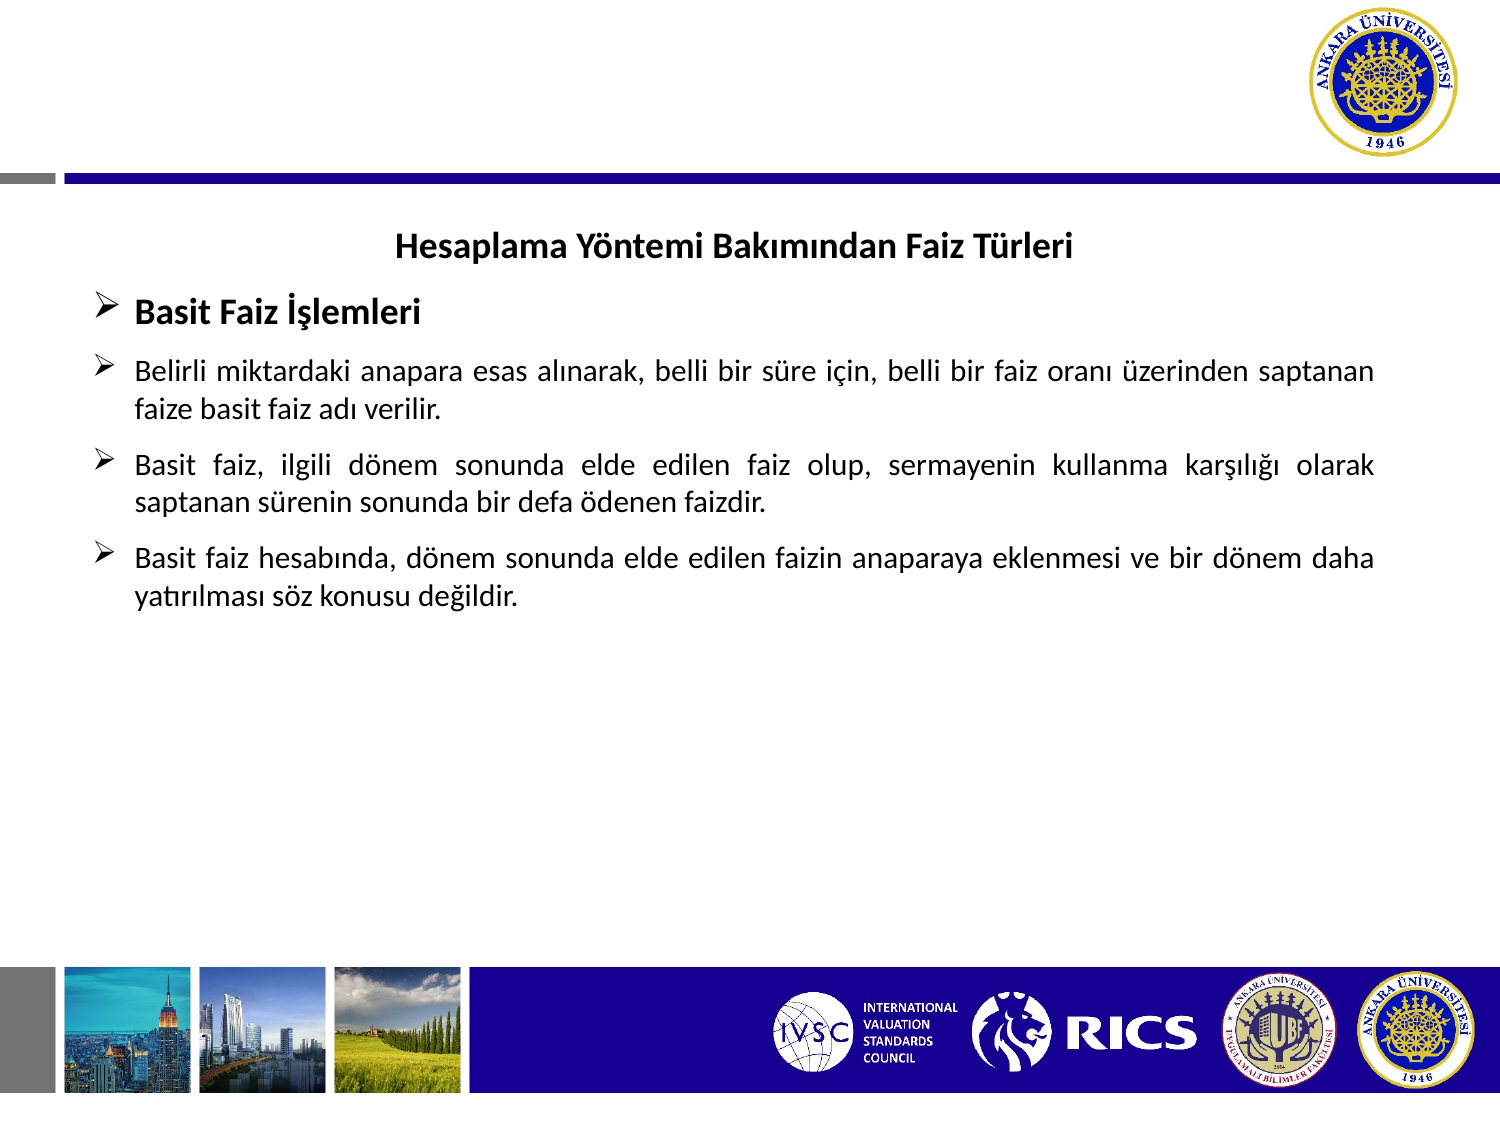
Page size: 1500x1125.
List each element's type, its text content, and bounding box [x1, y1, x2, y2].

text_box Basit Faiz İşlemleri Belirli miktardaki anapara esas alınarak, belli bir süre için, belli bir faiz oranı üzerinden saptanan faize basit faiz adı verilir. Basit faiz, ilgili dönem sonunda elde edilen faiz olup, sermayenin kullanma karşılığı olarak saptanan sürenin sonunda bir defa ödenen faizdir. Basit faiz hesabında, dönem sonunda elde edilen faizin anaparaya eklenmesi ve bir dönem daha yatırılması söz konusu değildir. [77, 279, 1392, 621]
picture [0, 0, 1500, 1125]
text_box Hesaplama Yöntemi Bakımından Faiz Türleri [213, 213, 1257, 274]
